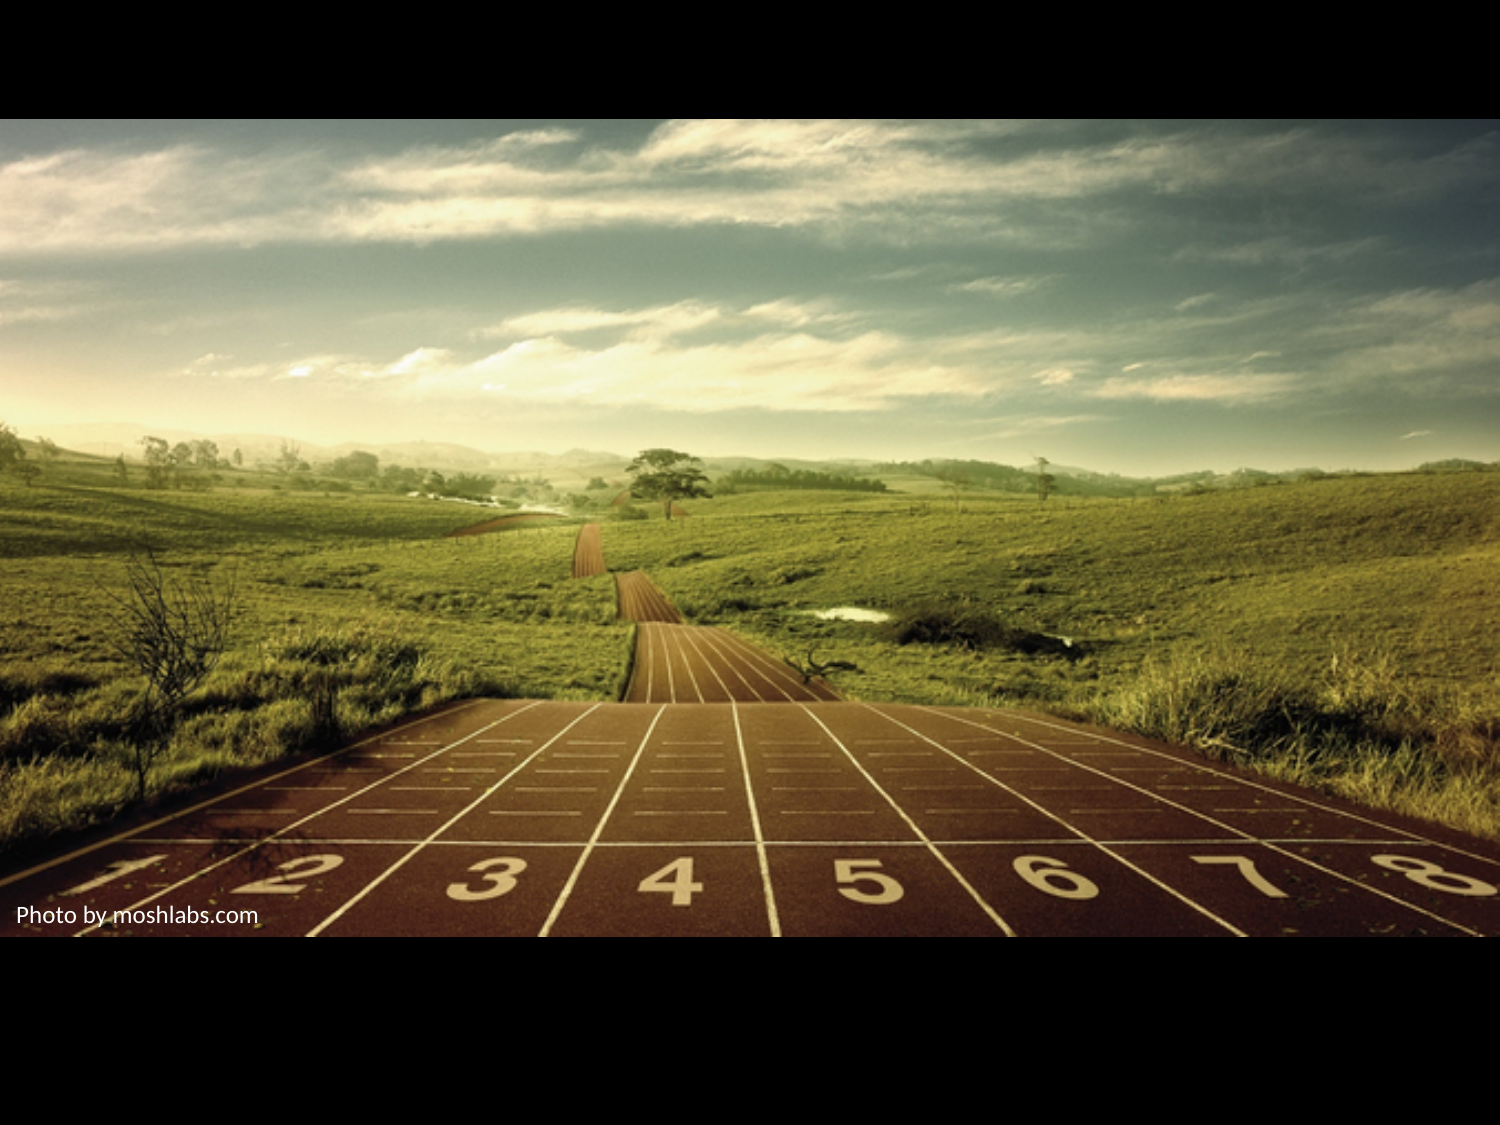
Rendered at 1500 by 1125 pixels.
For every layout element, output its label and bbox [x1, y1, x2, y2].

picture [0, 119, 1500, 937]
